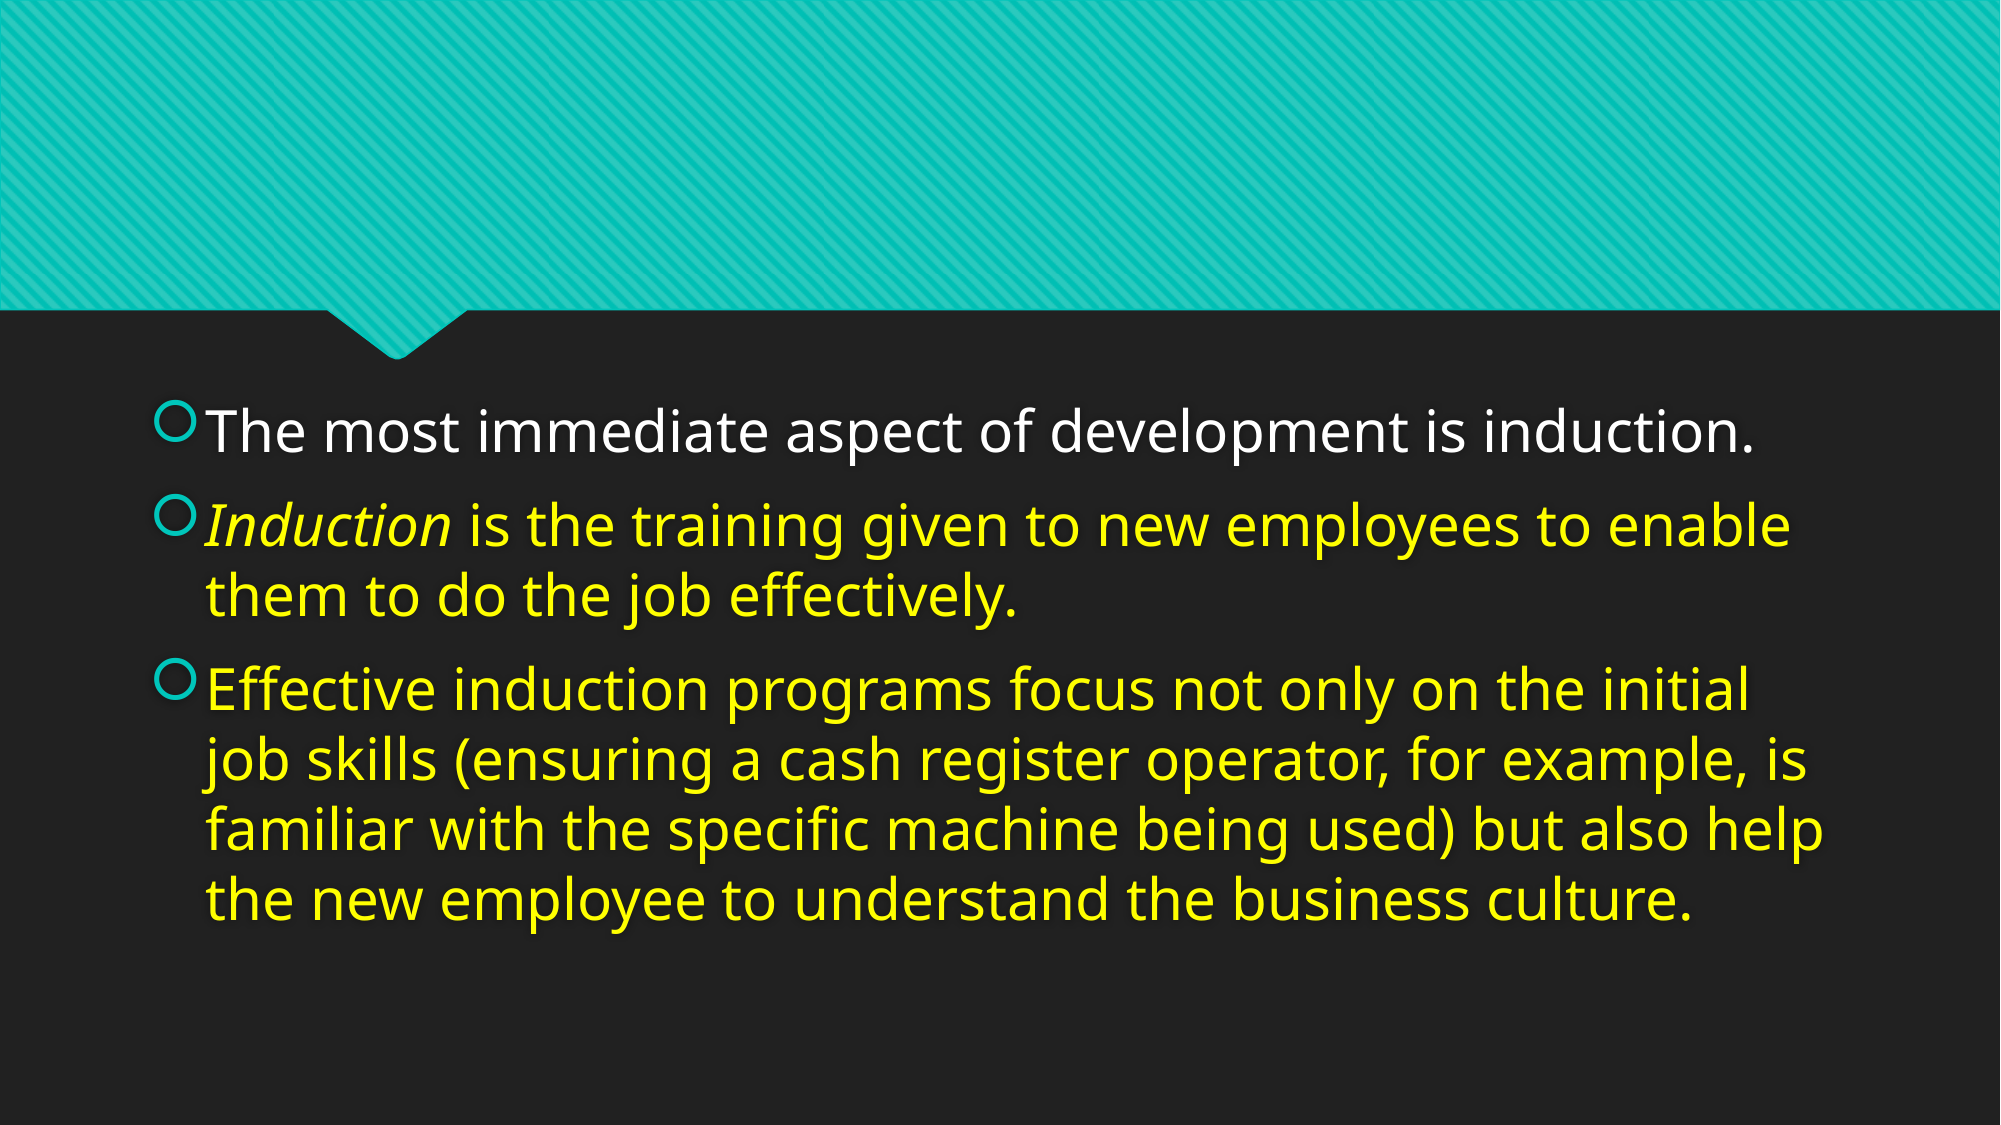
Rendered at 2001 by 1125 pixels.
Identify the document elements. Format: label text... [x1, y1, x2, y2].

list The most immediate aspect of development is induction. Induction is the training given to new employees to enable them to do the job effectively. Effective induction programs focus not only on the initial job skills (ensuring a cash register operator, for example, is familiar with the specific machine being used) but also help the new employee to understand the business culture. [134, 364, 1866, 962]
